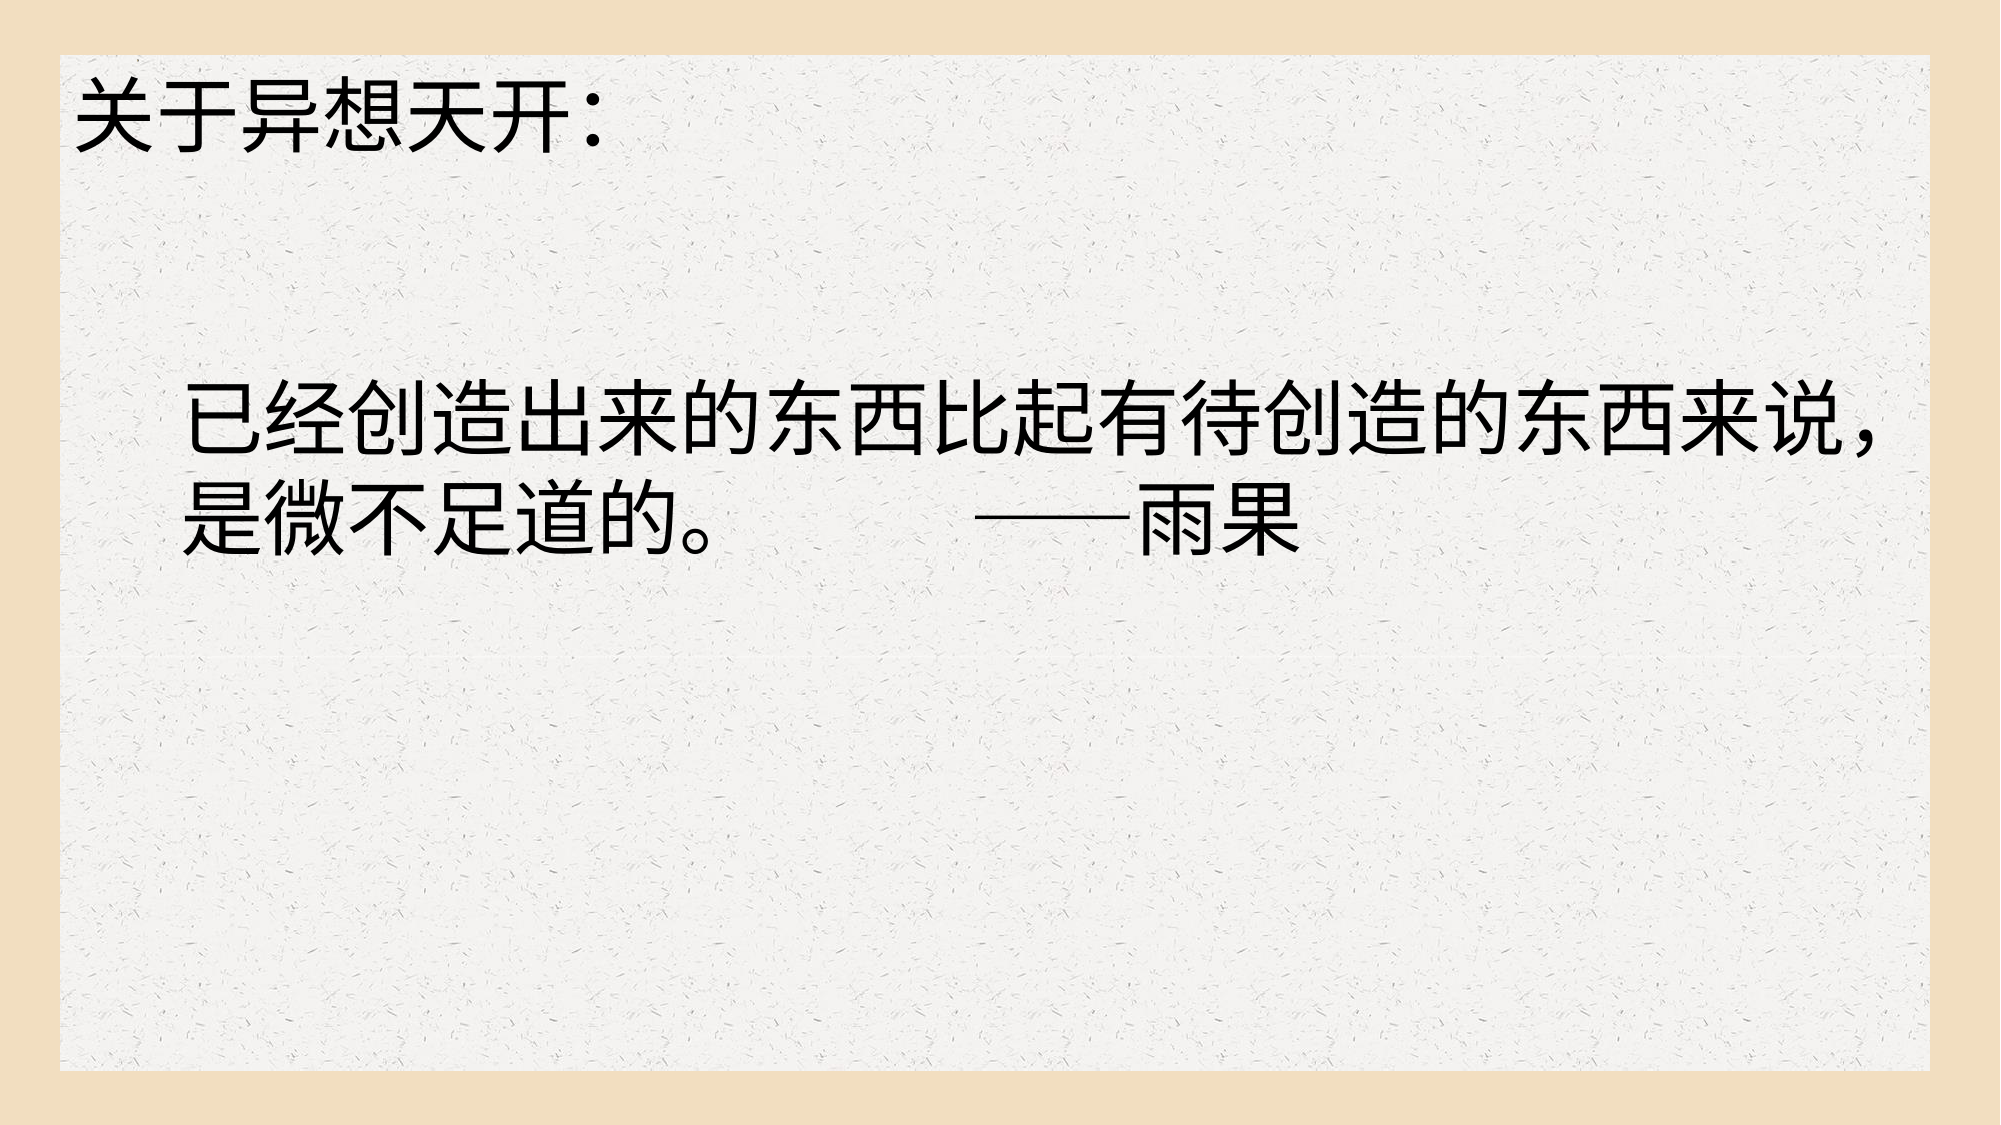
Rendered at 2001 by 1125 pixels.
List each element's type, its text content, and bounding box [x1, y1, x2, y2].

text_box 已经创造出来的东西比起有待创造的东西来说，是微不足道的。 ——雨果 [165, 359, 1895, 574]
picture [60, 55, 1930, 1071]
text_box 关于异想天开： [58, 56, 597, 183]
